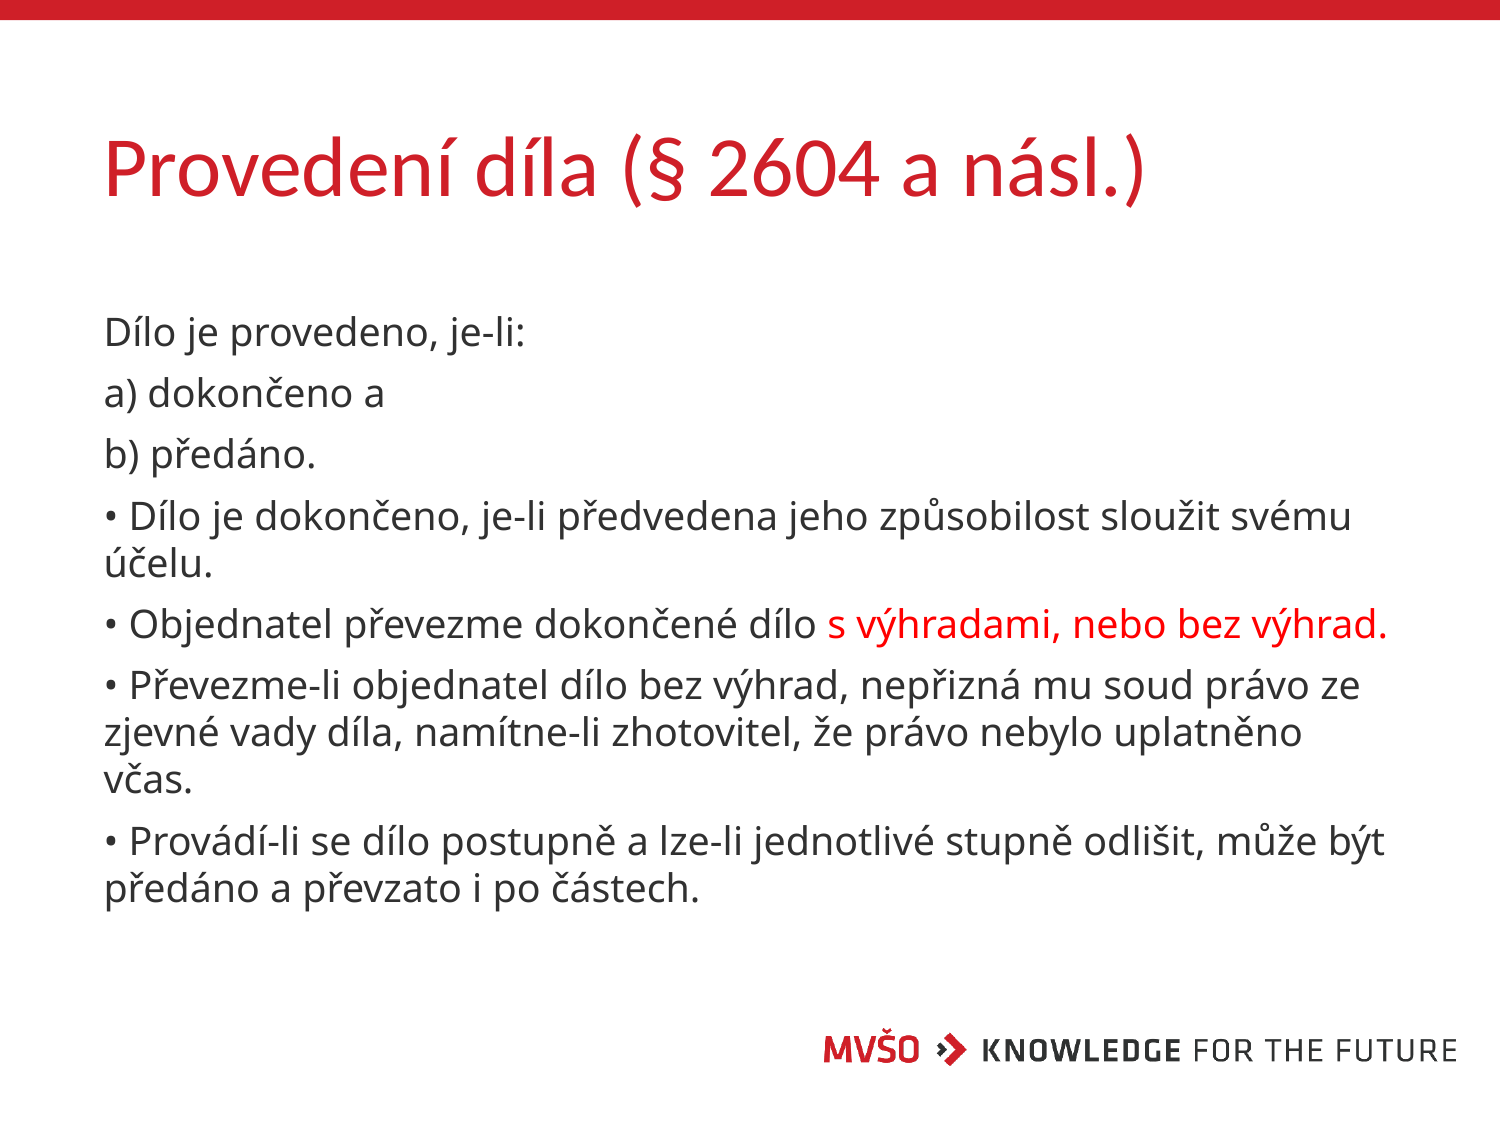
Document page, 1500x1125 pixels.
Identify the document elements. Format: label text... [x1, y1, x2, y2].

picture [824, 1028, 1456, 1066]
list Dílo je provedeno, je-li: a) dokončeno a b) předáno. • Dílo je dokončeno, je-li předvedena jeho způsobilost sloužit svému účelu. • Objednatel převezme dokončené dílo s výhradami, nebo bez výhrad. • Převezme-li objednatel dílo bez výhrad, nepřizná mu soud právo ze zjevné vady díla, namítne-li zhotovitel, že právo nebylo uplatněno včas. • Provádí-li se dílo postupně a lze-li jednotlivé stupně odlišit, může být předáno a převzato i po částech. [88, 299, 1412, 969]
title Provedení díla (§ 2604 a násl.) [88, 59, 1412, 278]
